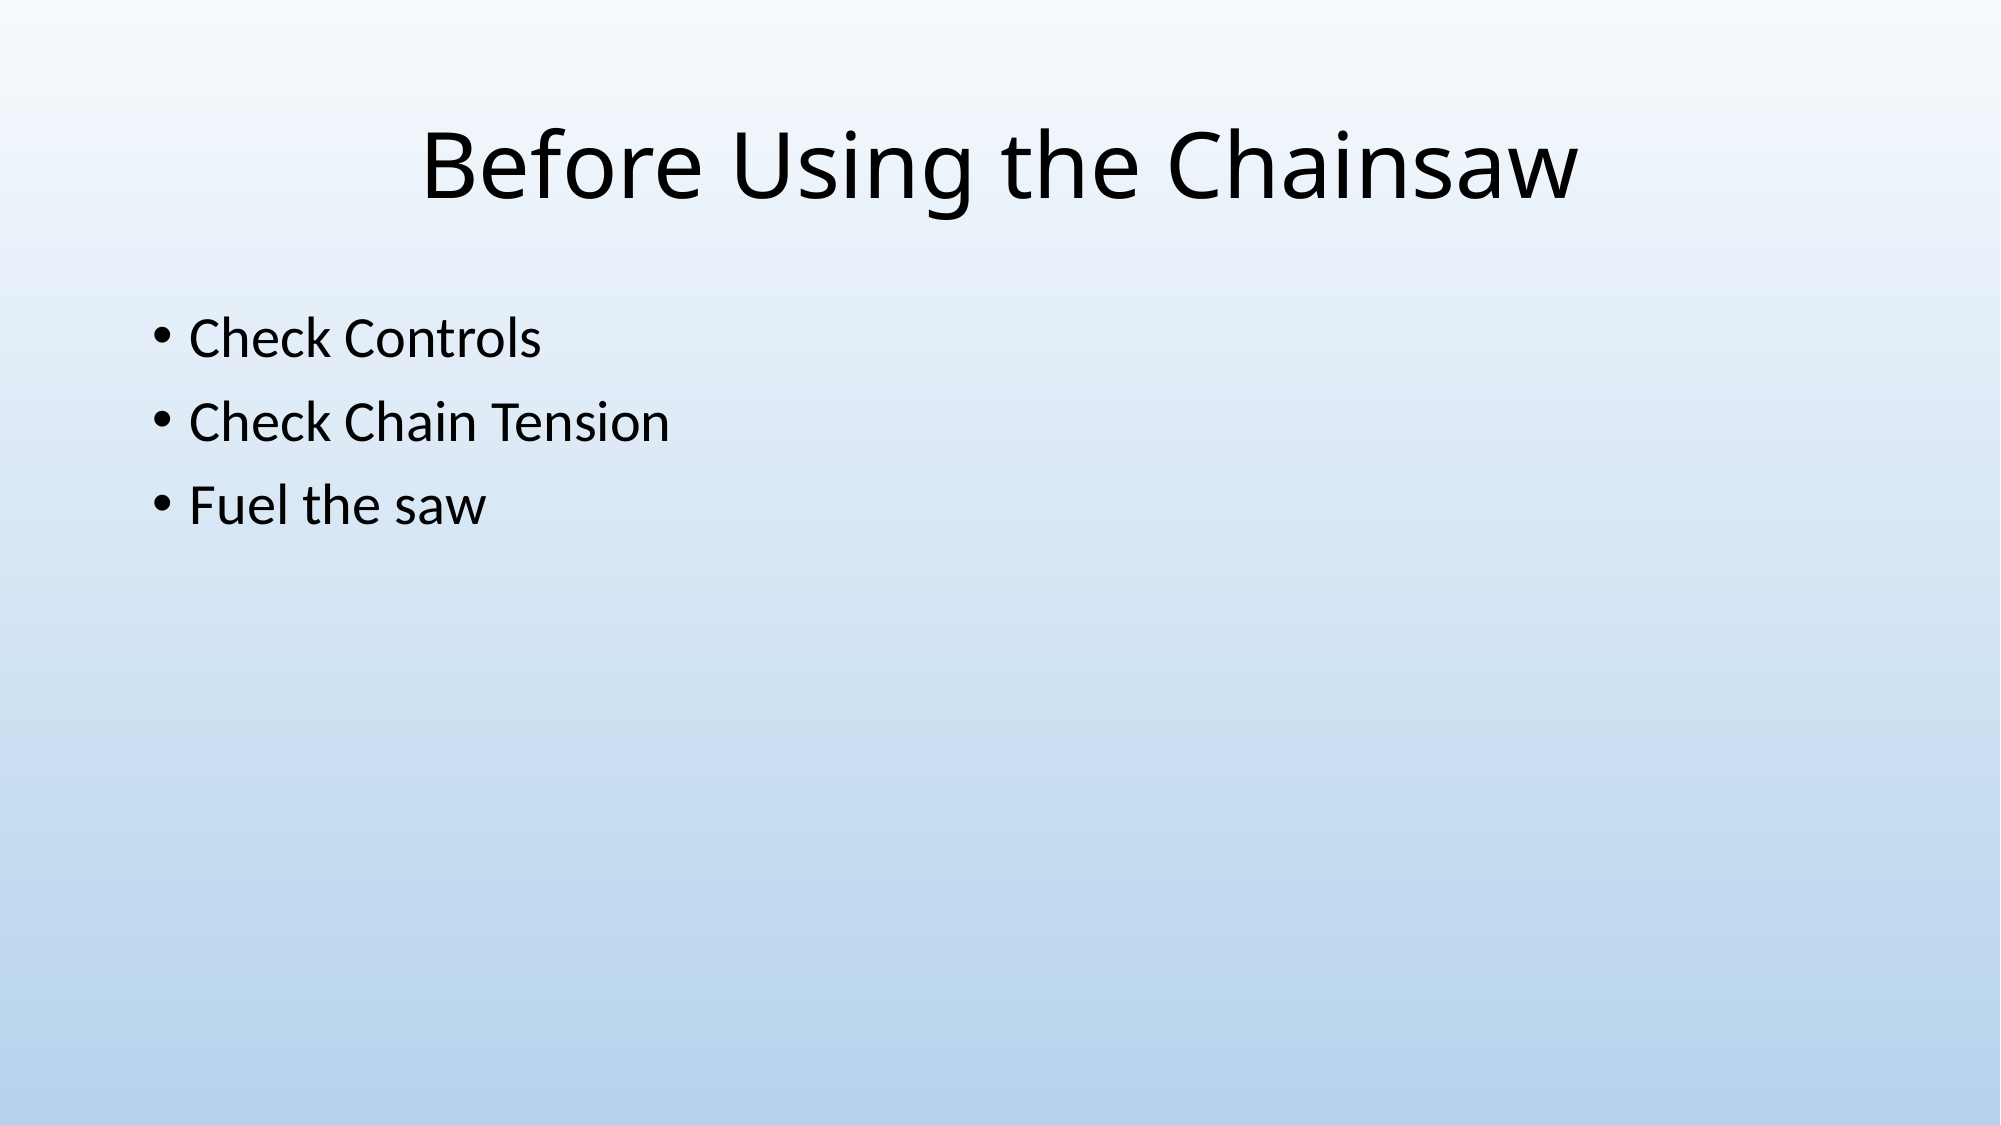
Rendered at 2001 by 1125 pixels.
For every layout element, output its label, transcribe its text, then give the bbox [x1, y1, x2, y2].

list Check Controls Check Chain Tension Fuel the saw [137, 299, 988, 1014]
title Before Using the Chainsaw [137, 59, 1863, 278]
